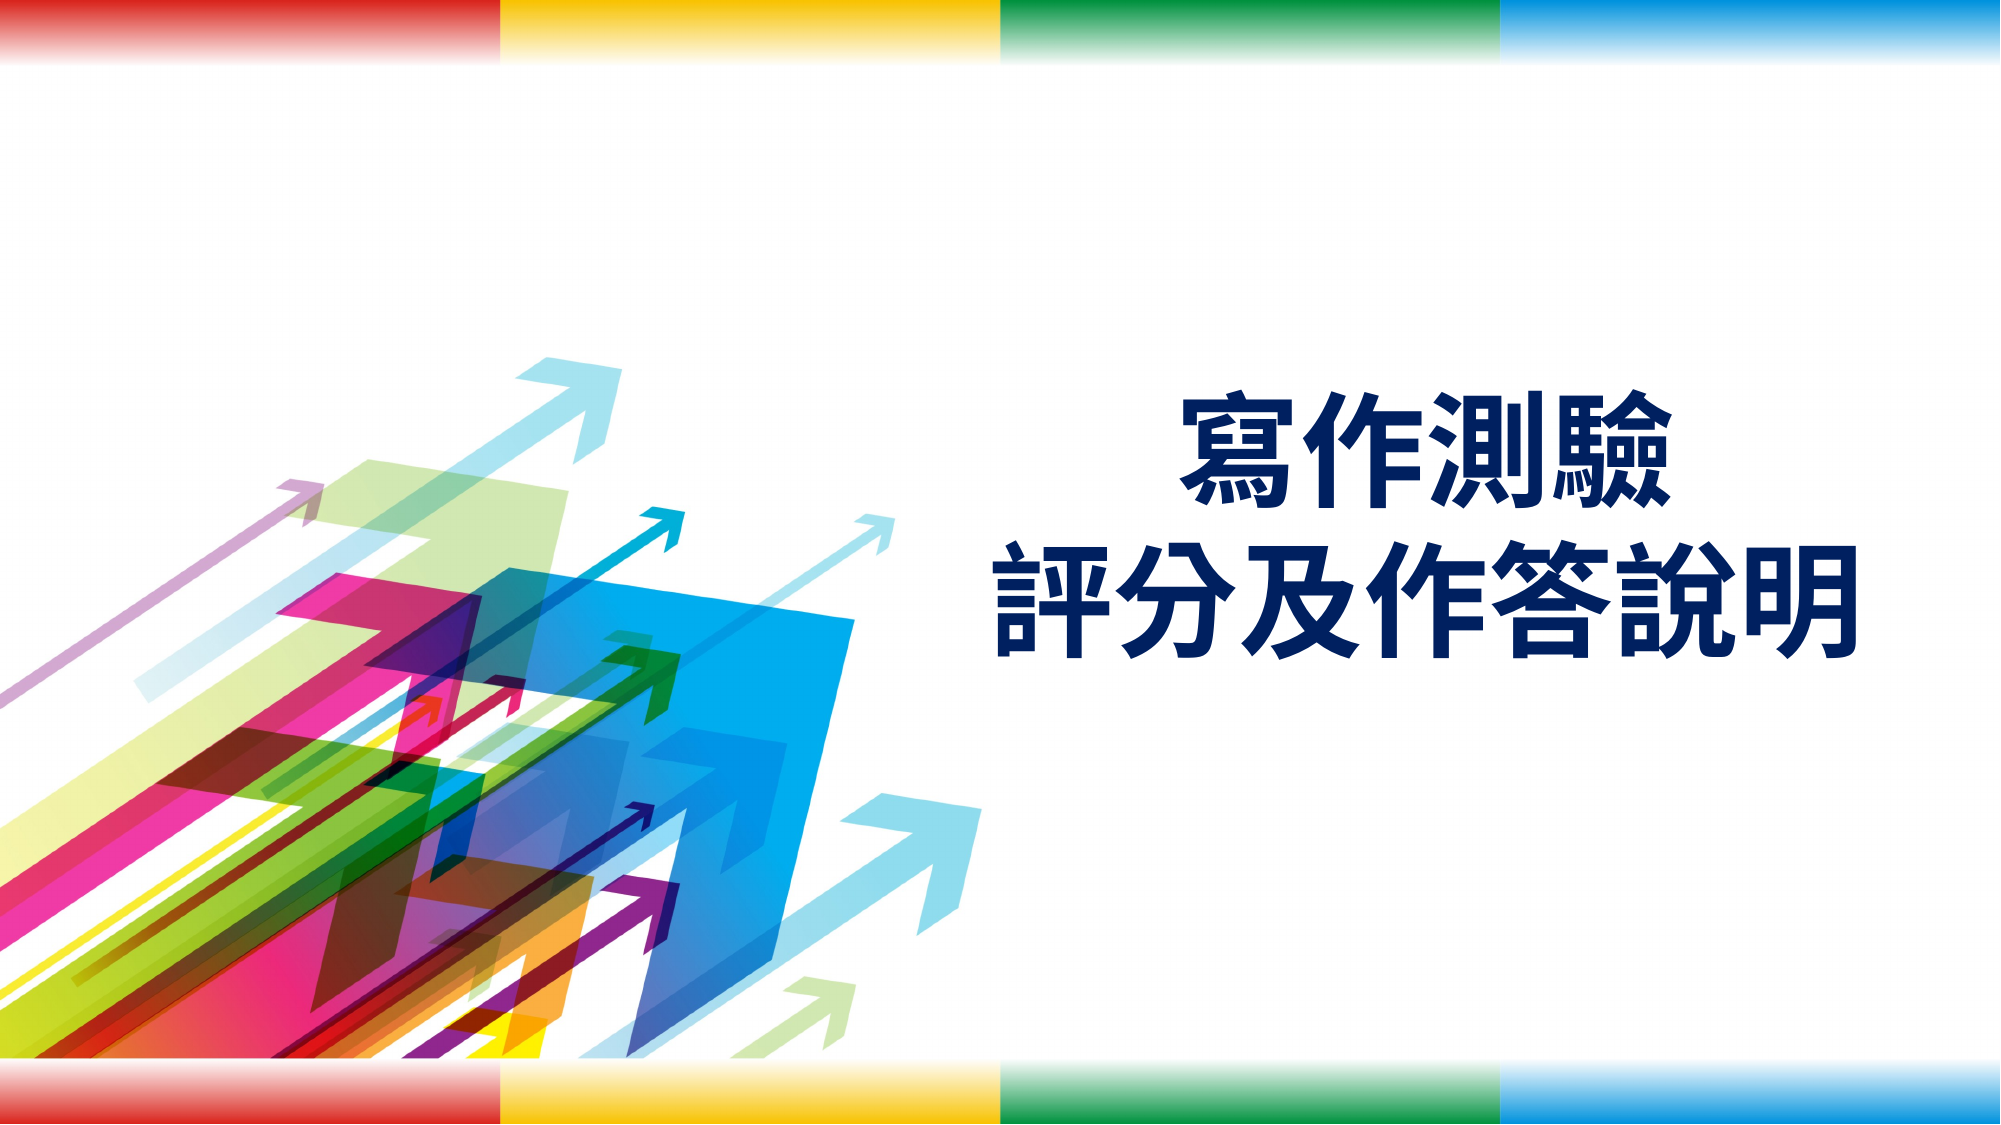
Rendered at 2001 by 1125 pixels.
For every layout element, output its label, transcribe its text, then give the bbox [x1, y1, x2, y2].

title 寫作測驗 評分及作答說明 [920, 401, 1931, 643]
picture [0, 0, 2000, 1124]
